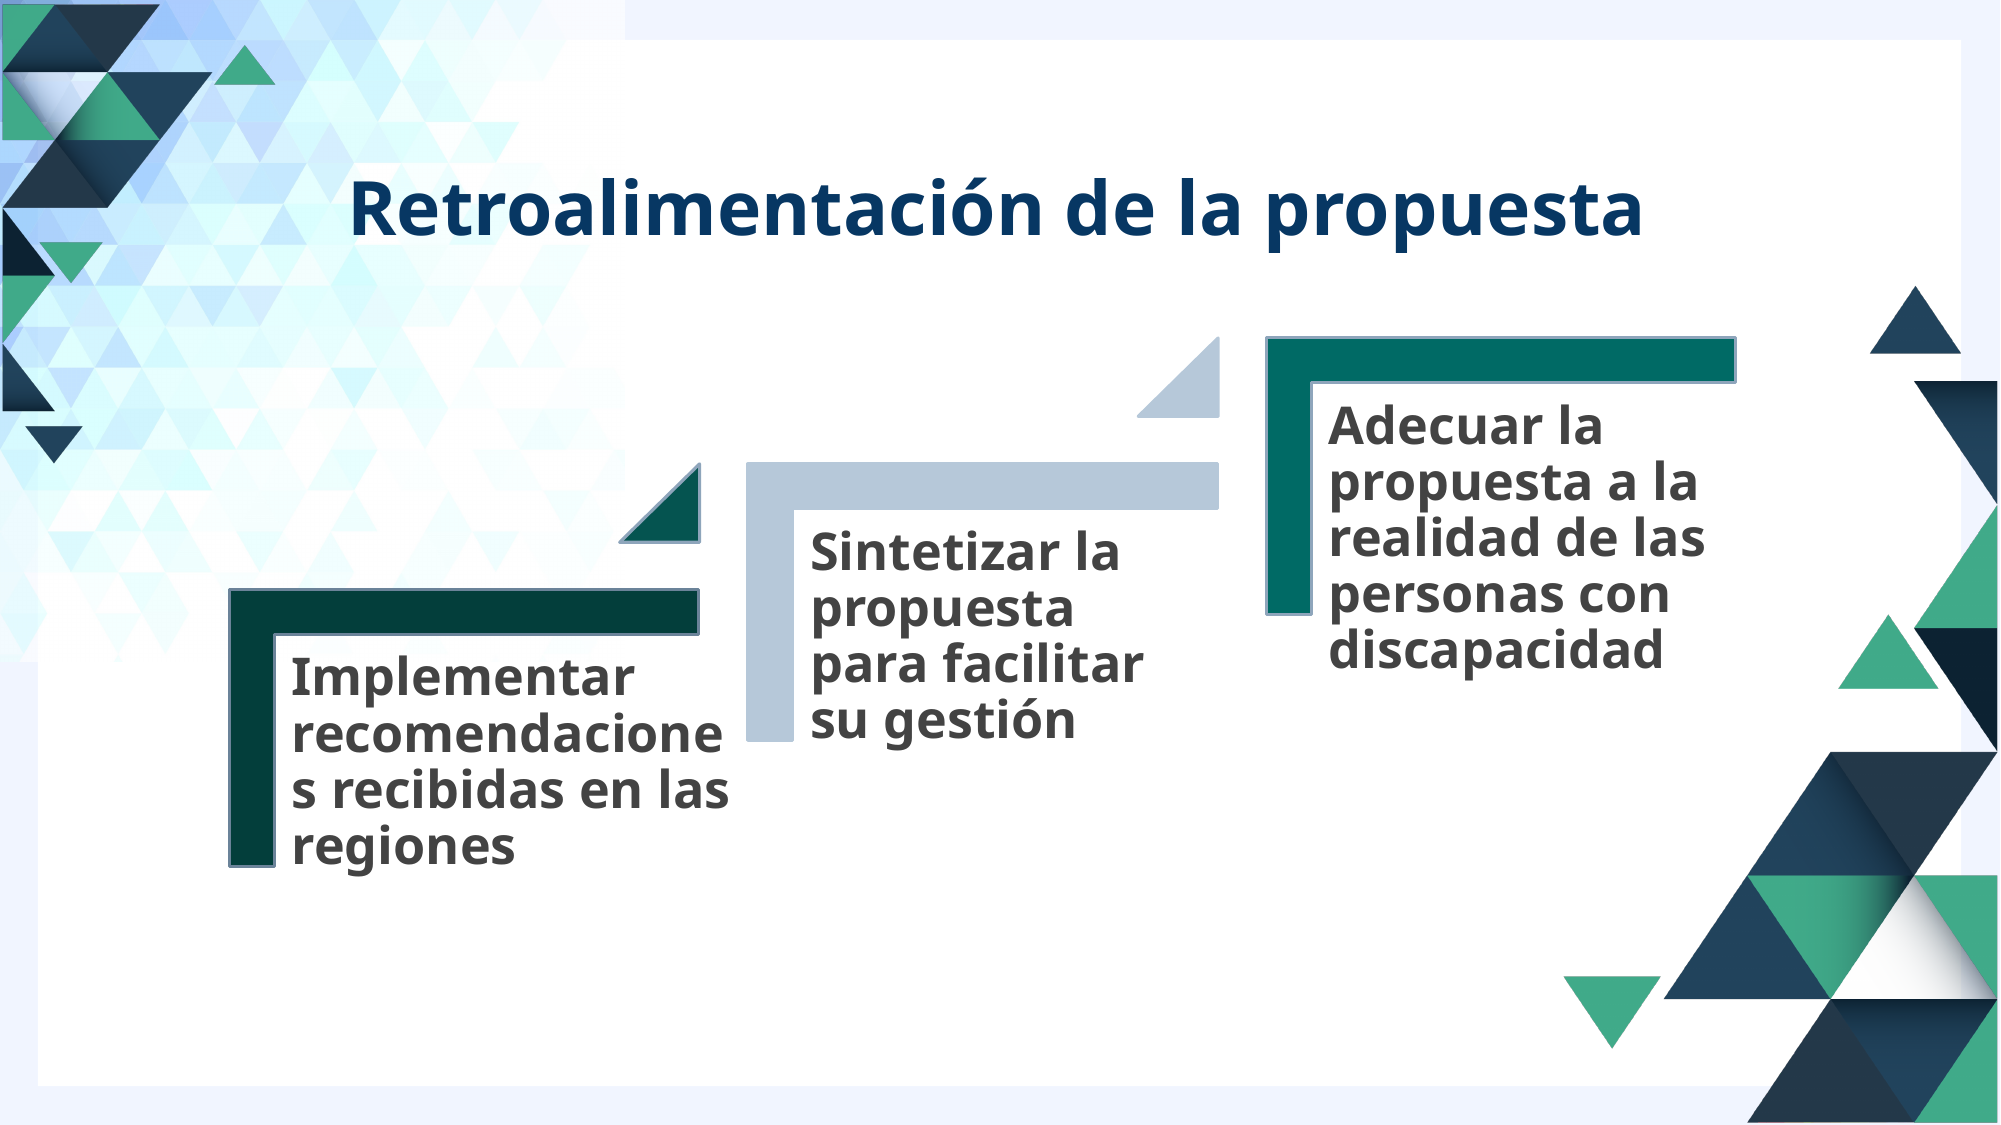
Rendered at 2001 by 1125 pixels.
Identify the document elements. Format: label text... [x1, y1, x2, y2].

picture [1524, 268, 2000, 1125]
picture [0, 0, 626, 662]
title Retroalimentación de la propuesta [629, 99, 1808, 323]
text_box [229, 337, 1737, 1000]
